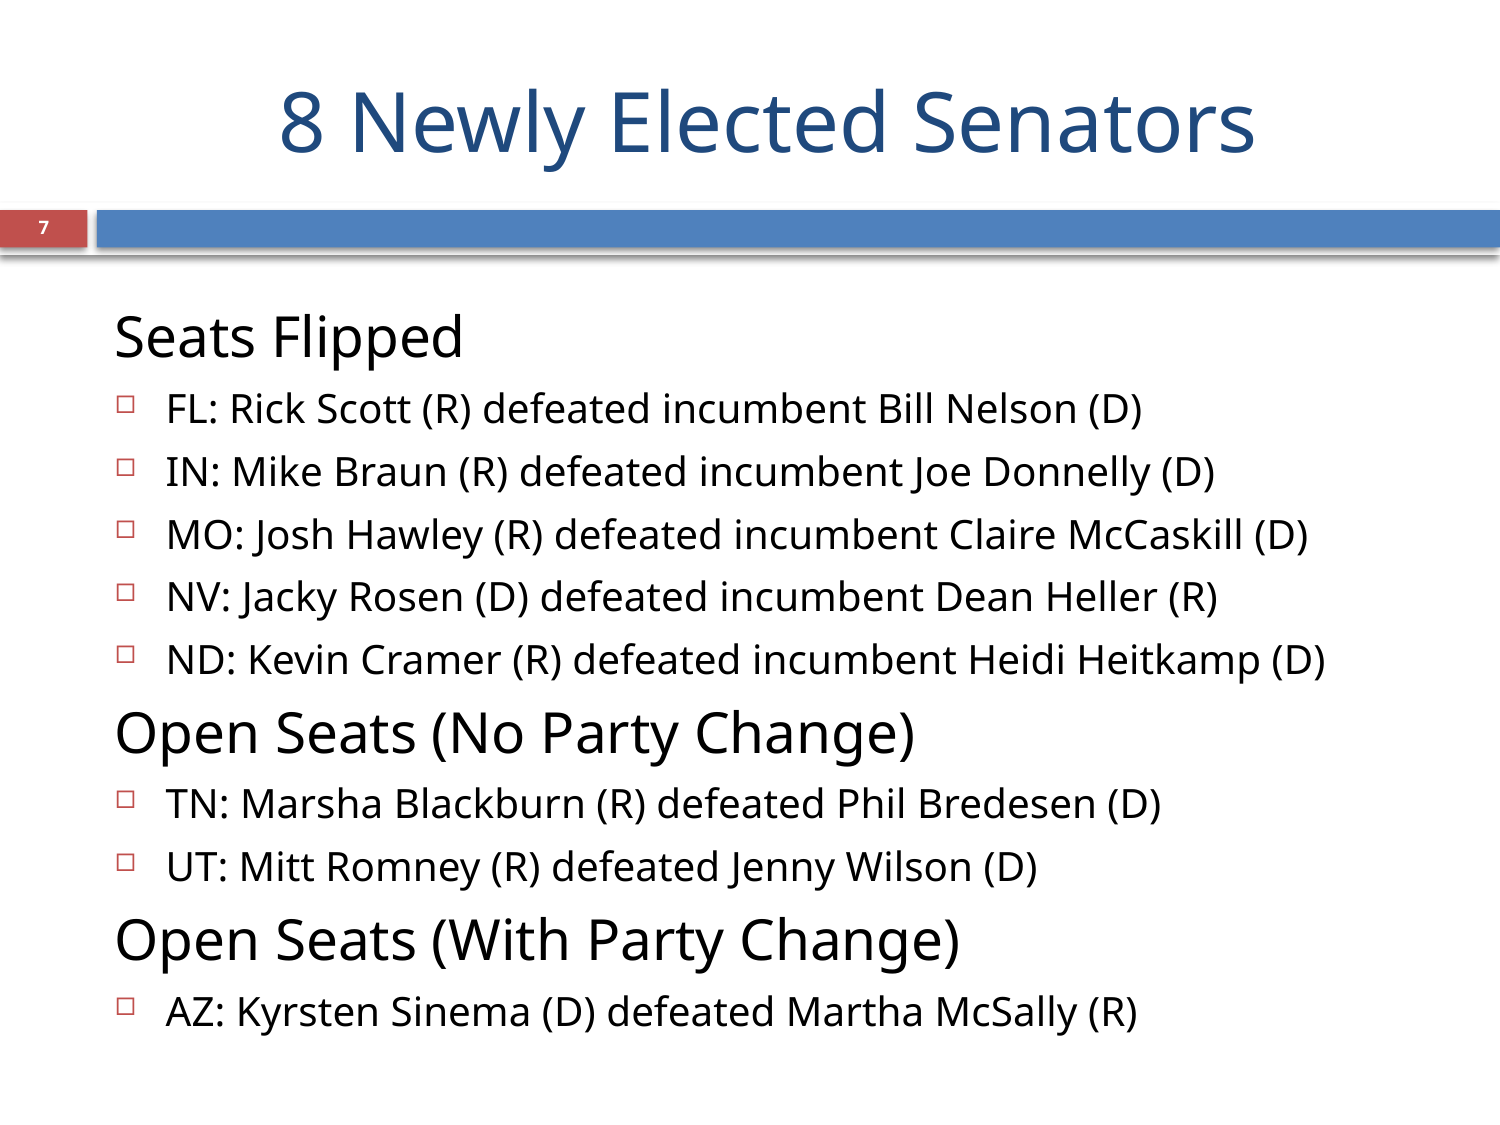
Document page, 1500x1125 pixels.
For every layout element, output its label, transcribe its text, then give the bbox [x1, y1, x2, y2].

title 8 Newly Elected Senators [99, 37, 1438, 200]
list Seats Flipped FL: Rick Scott (R) defeated incumbent Bill Nelson (D) IN: Mike Braun (R) defeated incumbent Joe Donnelly (D) MO: Josh Hawley (R) defeated incumbent Claire McCaskill (D) NV: Jacky Rosen (D) defeated incumbent Dean Heller (R) ND: Kevin Cramer (R) defeated incumbent Heidi Heitkamp (D) Open Seats (No Party Change) TN: Marsha Blackburn (R) defeated Phil Bredesen (D) UT: Mitt Romney (R) defeated Jenny Wilson (D) Open Seats (With Party Change) AZ: Kyrsten Sinema (D) defeated Martha McSally (R) [99, 294, 1406, 1045]
slide_number 7 [0, 208, 88, 249]
